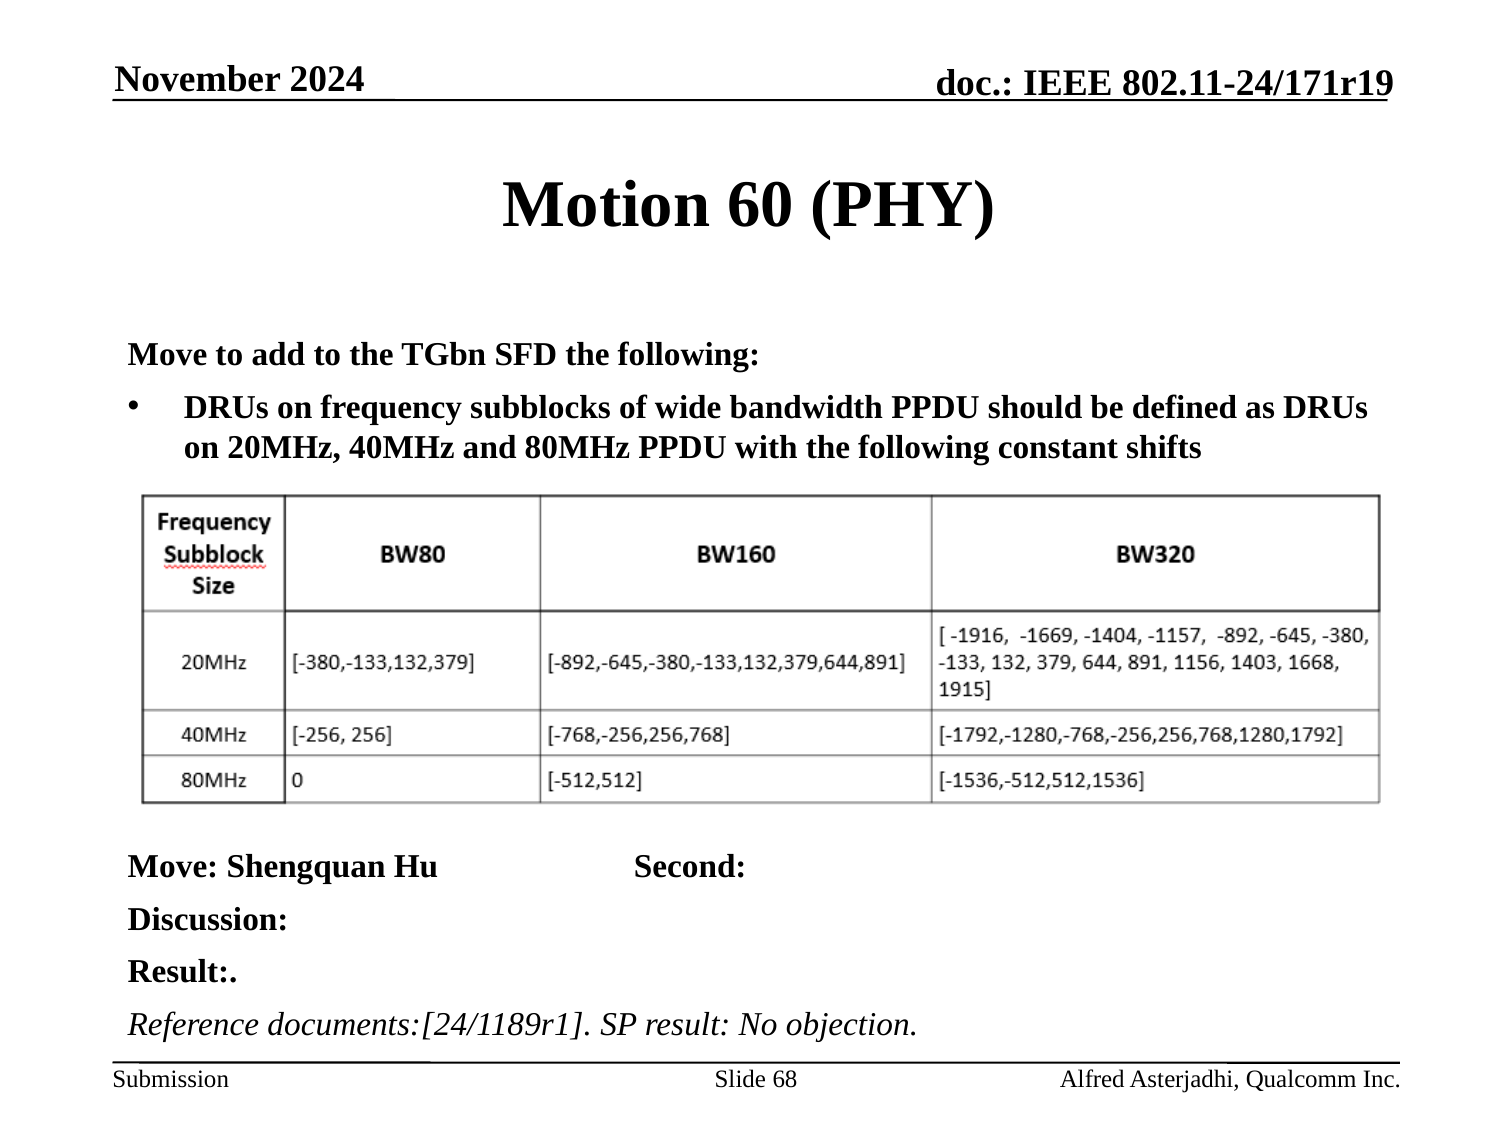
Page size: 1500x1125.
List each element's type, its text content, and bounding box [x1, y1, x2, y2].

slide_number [114, 54, 423, 100]
slide_number Slide 68 [712, 1061, 800, 1123]
picture [133, 488, 1388, 810]
footer Alfred Asterjadhi, Qualcomm Inc. [878, 1061, 1402, 1093]
title Motion 60 (PHY) [112, 112, 1388, 288]
list Move to add to the TGbn SFD the following: DRUs on frequency subblocks of wide bandwidth PPDU should be defined as DRUs on 20MHz, 40MHz and 80MHz PPDU with the following constant shifts Move: Shengquan Hu Second: Discussion: Result:. Reference documents:[24/1189r1]. SP result: No objection. [112, 324, 1388, 1063]
